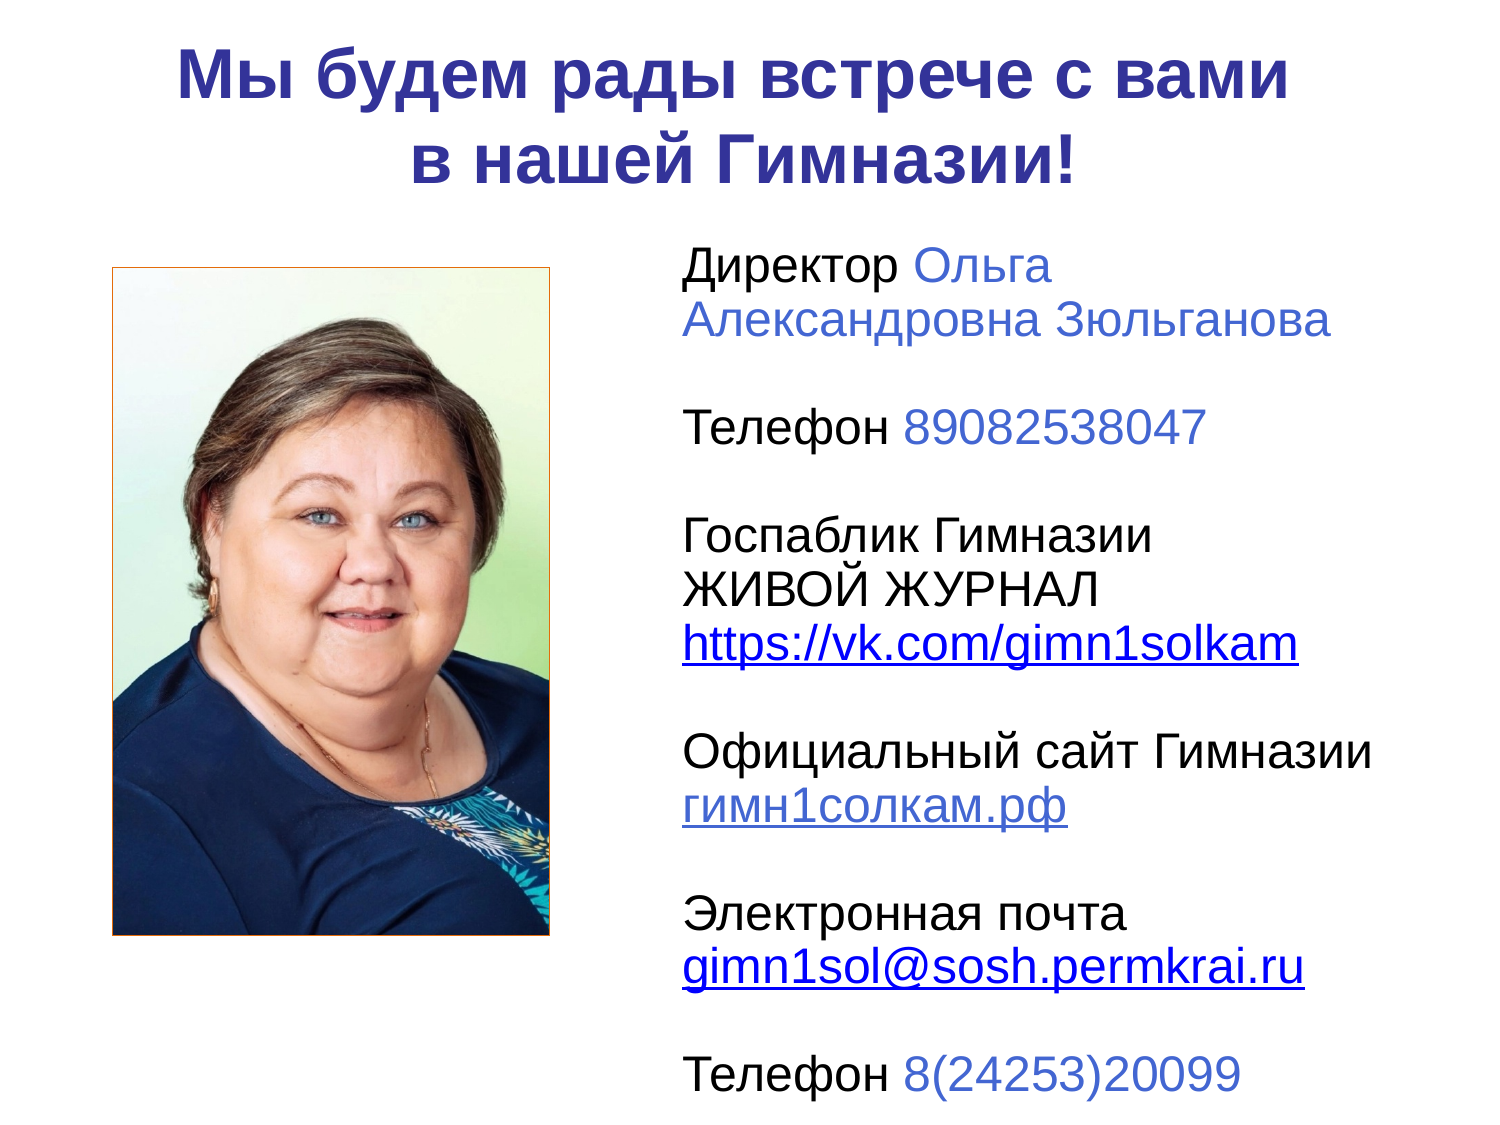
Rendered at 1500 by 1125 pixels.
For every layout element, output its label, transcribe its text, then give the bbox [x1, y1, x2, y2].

text_box Директор Ольга Александровна Зюльганова Телефон 89082538047 Госпаблик Гимназии ЖИВОЙ ЖУРНАЛ https://vk.com/gimn1solkam Официальный сайт Гимназии гимн1солкам.рф Электронная почта gimn1sol@sosh.permkrai.ru Телефон 8(24253)20099 [667, 231, 1418, 1125]
title Мы будем рады встрече с вами в нашей Гимназии! [29, 19, 1459, 207]
picture [111, 266, 551, 937]
